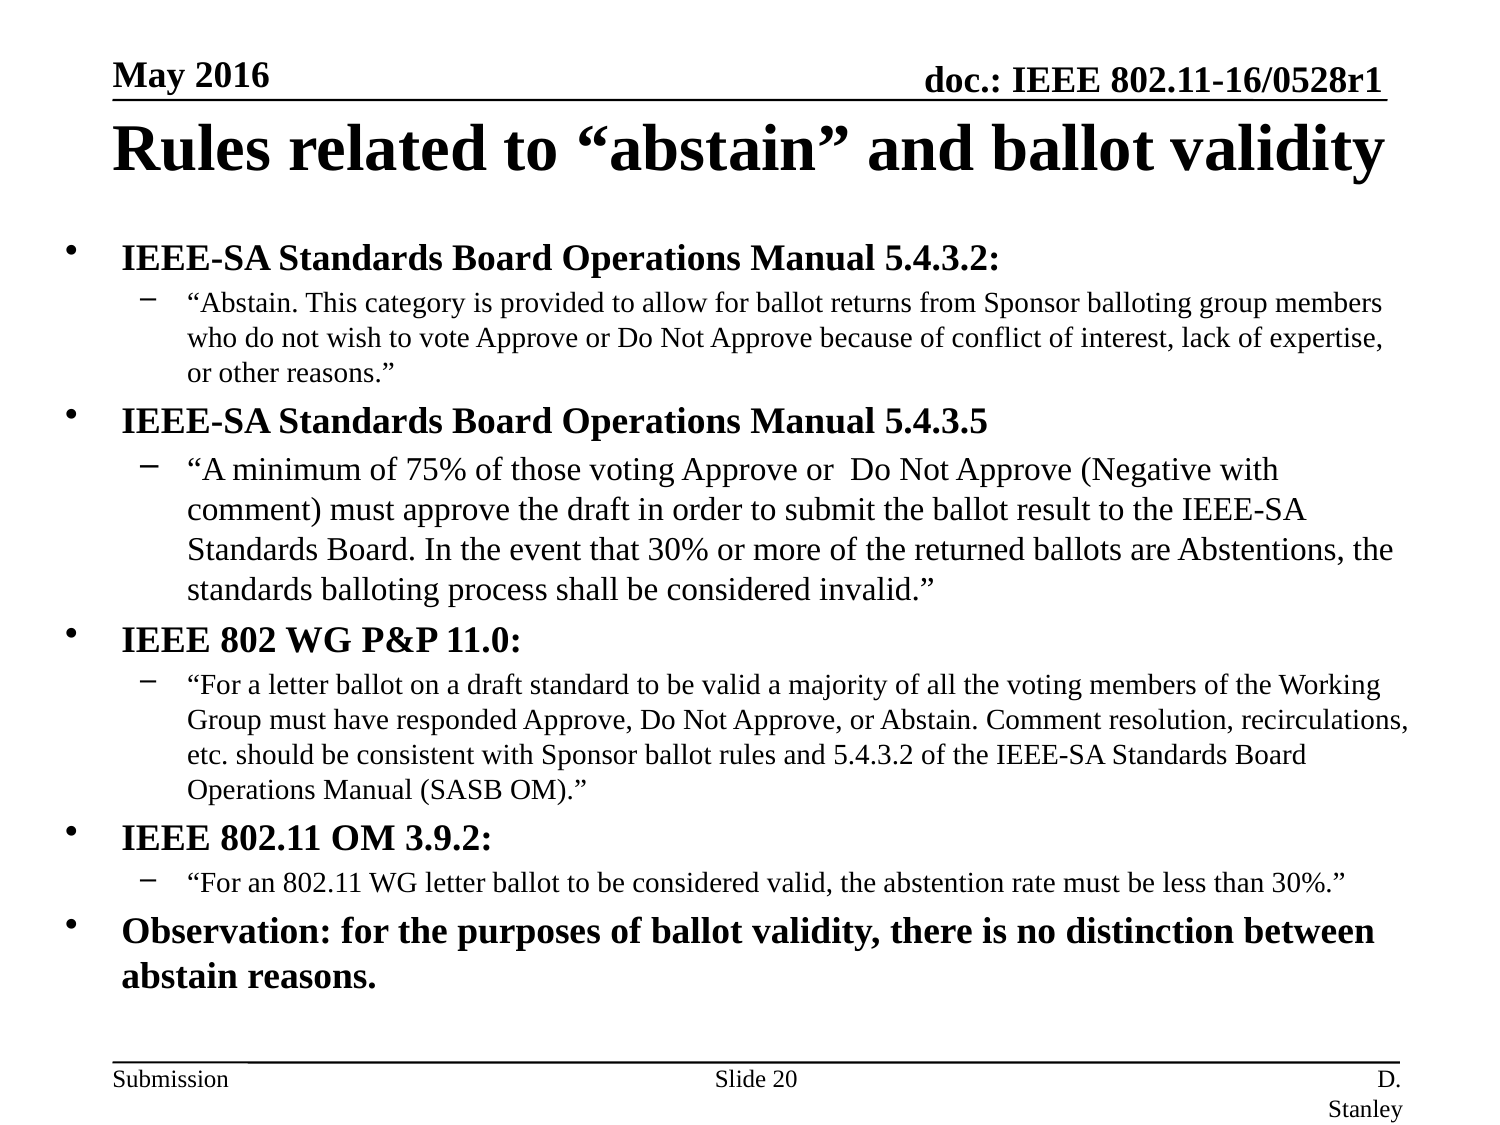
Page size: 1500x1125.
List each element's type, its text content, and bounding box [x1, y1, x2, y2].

list IEEE-SA Standards Board Operations Manual 5.4.3.2: “Abstain. This category is provided to allow for ballot returns from Sponsor balloting group members who do not wish to vote Approve or Do Not Approve because of conflict of interest, lack of expertise, or other reasons.” IEEE-SA Standards Board Operations Manual 5.4.3.5 “A minimum of 75% of those voting Approve or Do Not Approve (Negative with comment) must approve the draft in order to submit the ballot result to the IEEE-SA Standards Board. In the event that 30% or more of the returned ballots are Abstentions, the standards balloting process shall be considered invalid.” IEEE 802 WG P&P 11.0: “For a letter ballot on a draft standard to be valid a majority of all the voting members of the Working Group must have responded Approve, Do Not Approve, or Abstain. Comment resolution, recirculations, etc. should be consistent with Sponsor ballot rules and 5.4.3.2 of the IEEE-SA Standards Board Operations Manual (SASB OM).” IEEE 802.11 OM 3.9.2: “For an 802.11 WG letter ballot to be considered valid, the abstention rate must be less than 30%.” Observation: for the purposes of ballot validity, there is no distinction between abstain reasons. [49, 224, 1426, 1026]
slide_number Slide 20 [712, 1061, 800, 1093]
footer D. Stanley, HP Enterprise [1324, 1061, 1402, 1093]
title Rules related to “abstain” and ballot validity [74, 74, 1426, 213]
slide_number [112, 49, 401, 96]
